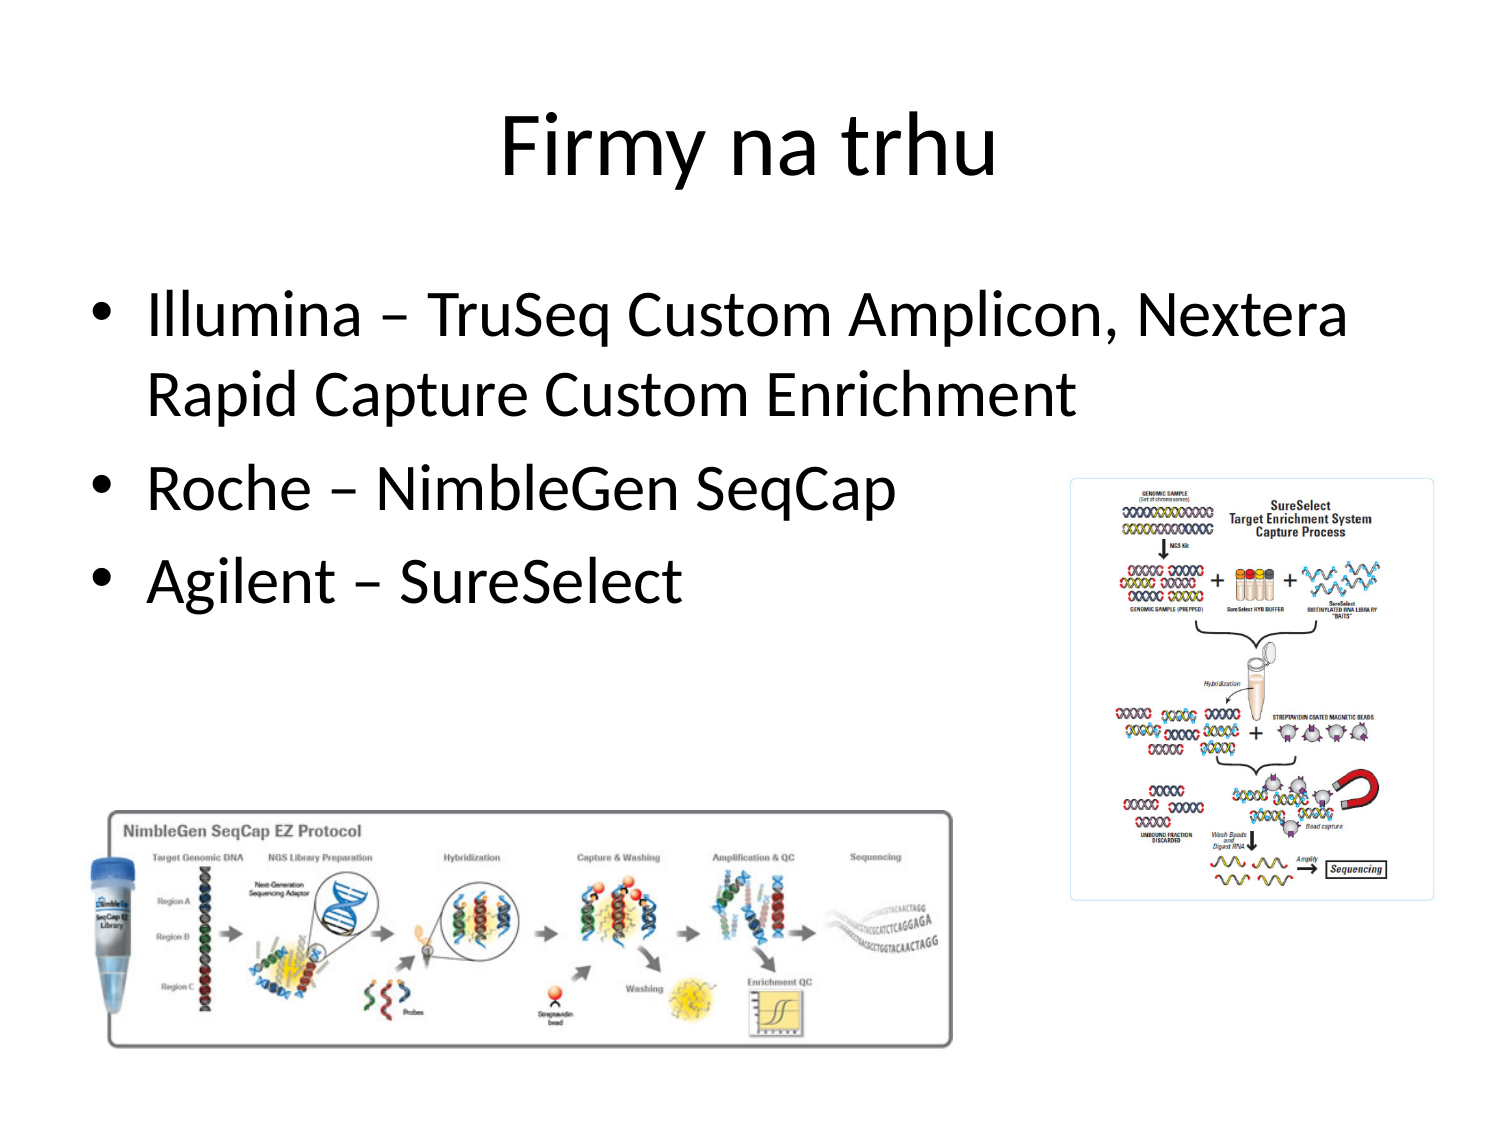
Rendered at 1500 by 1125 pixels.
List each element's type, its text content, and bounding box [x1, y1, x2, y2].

list Illumina – TruSeq Custom Amplicon, Nextera Rapid Capture Custom Enrichment Roche – NimbleGen SeqCap Agilent – SureSelect [75, 262, 1425, 1005]
picture [76, 810, 954, 1049]
picture [1068, 474, 1436, 902]
title Firmy na trhu [75, 45, 1425, 233]
